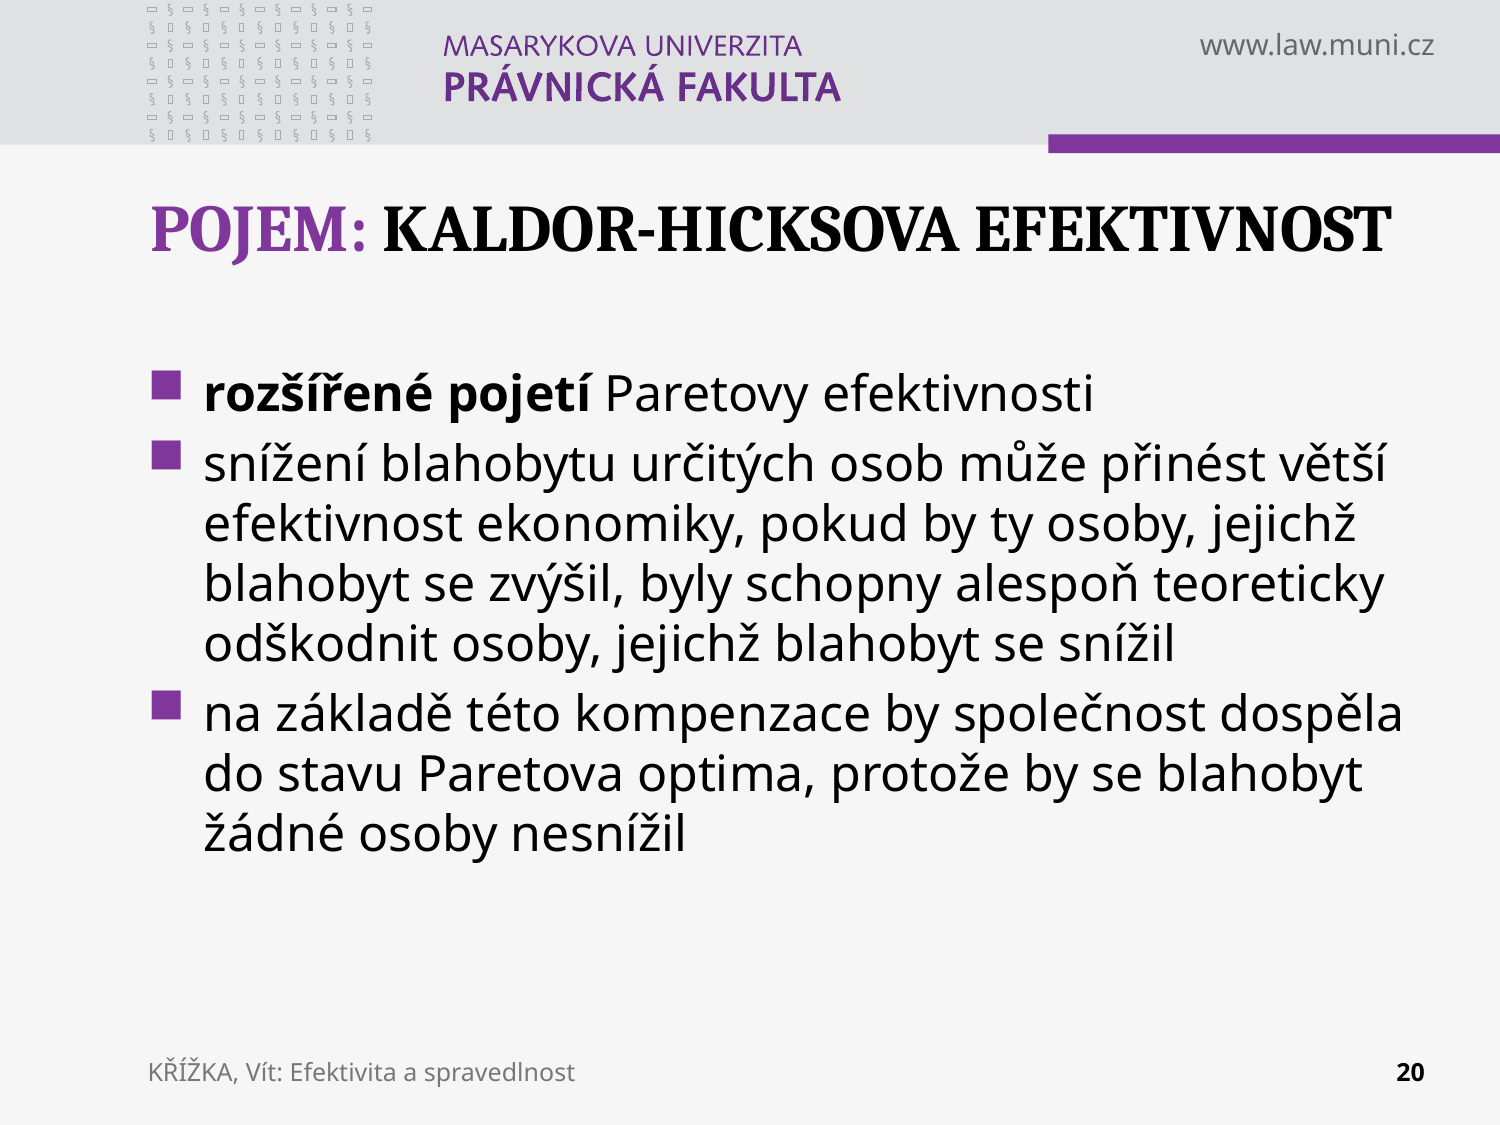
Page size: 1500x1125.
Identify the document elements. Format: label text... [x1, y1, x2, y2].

title POJEM: KALDOR-HICKSOVA EFEKTIVNOST [150, 184, 1425, 338]
slide_number 20 [1316, 1056, 1425, 1100]
list rozšířené pojetí Paretovy efektivnosti snížení blahobytu určitých osob může přinést větší efektivnost ekonomiky, pokud by ty osoby, jejichž blahobyt se zvýšil, byly schopny alespoň teoreticky odškodnit osoby, jejichž blahobyt se snížil na základě této kompenzace by společnost dospěla do stavu Paretova optima, protože by se blahobyt žádné osoby nesnížil [147, 361, 1423, 1006]
footer KŘÍŽKA, Vít: Efektivita a spravedlnost [147, 1056, 1269, 1100]
